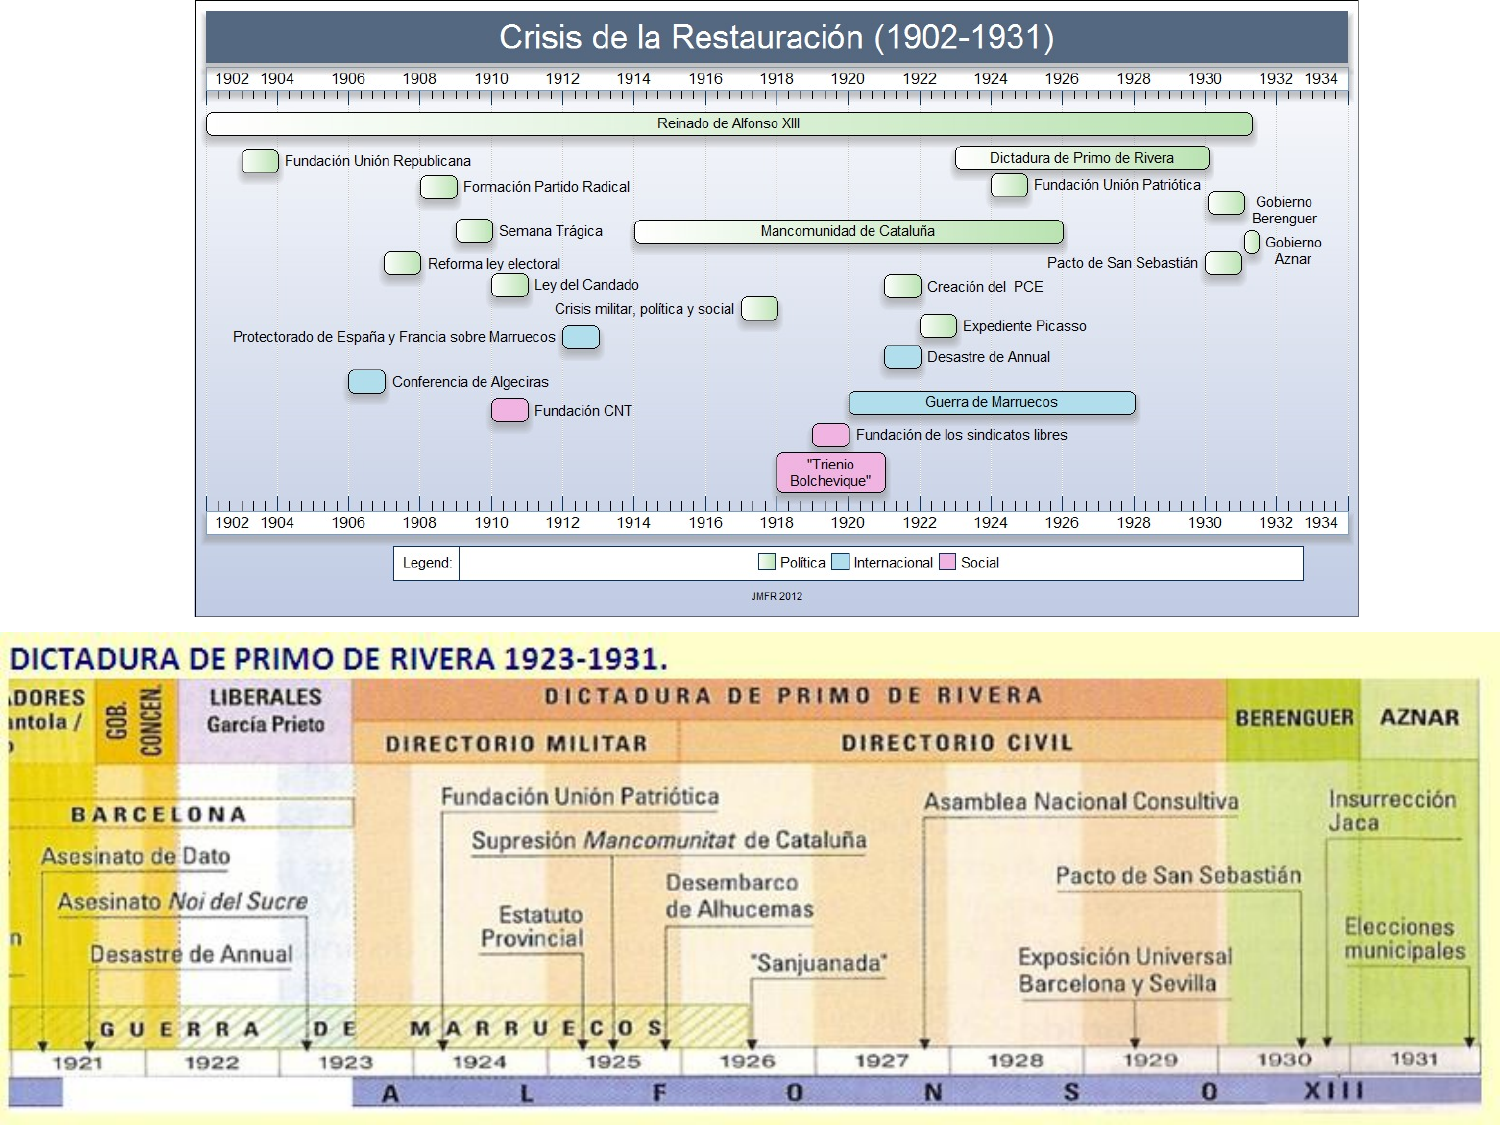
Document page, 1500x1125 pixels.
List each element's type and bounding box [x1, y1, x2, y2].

picture [194, 0, 1359, 617]
picture [0, 632, 1500, 1125]
